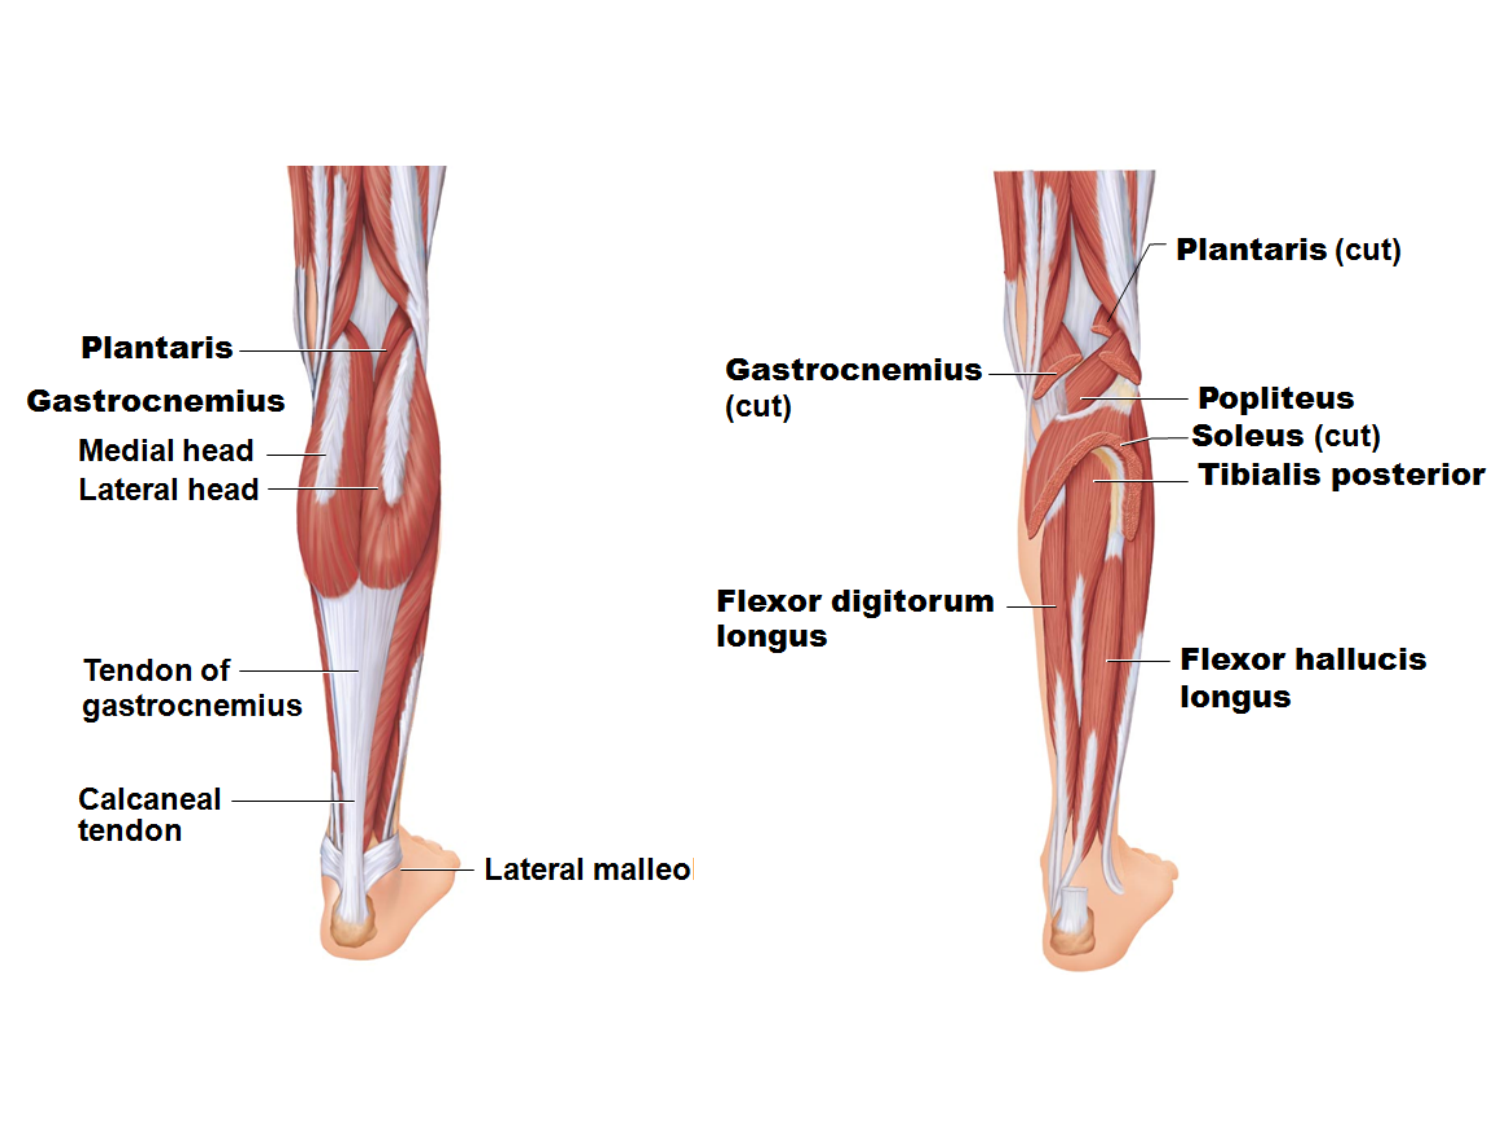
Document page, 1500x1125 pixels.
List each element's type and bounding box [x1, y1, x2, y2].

picture [0, 149, 1500, 976]
